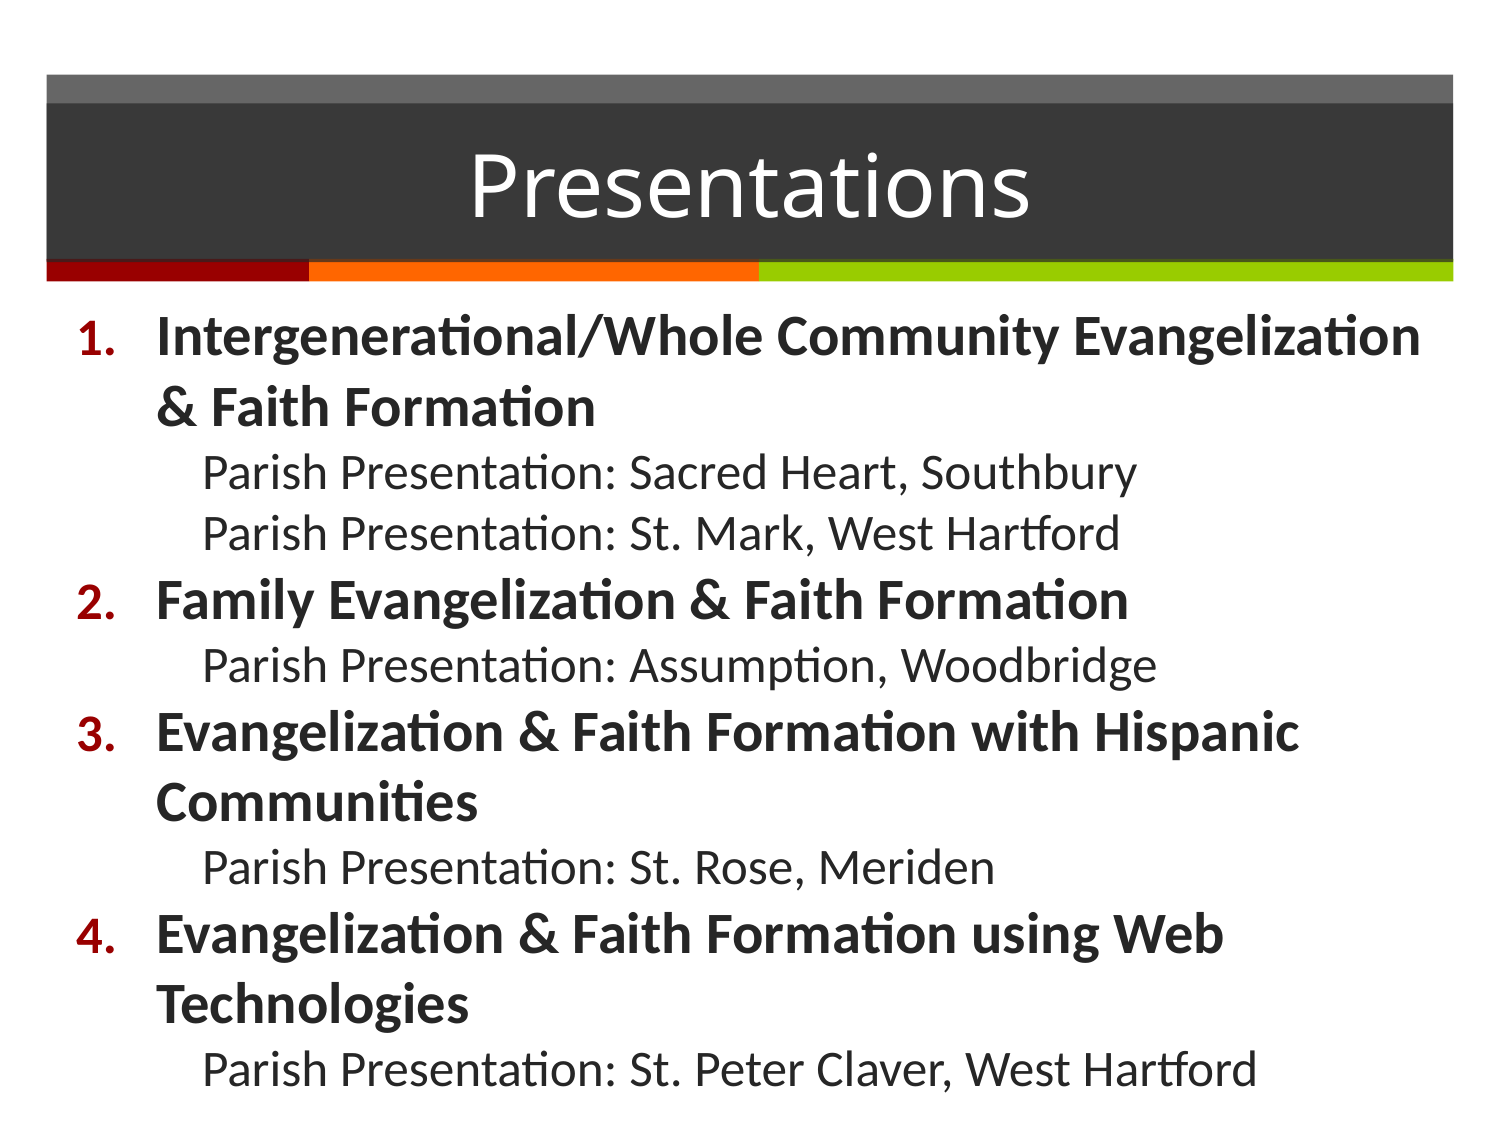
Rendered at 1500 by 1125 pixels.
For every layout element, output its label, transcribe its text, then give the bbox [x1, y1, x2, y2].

list Intergenerational/Whole Community Evangelization & Faith Formation Parish Presentation: Sacred Heart, Southbury Parish Presentation: St. Mark, West Hartford Family Evangelization & Faith Formation Parish Presentation: Assumption, Woodbridge Evangelization & Faith Formation with Hispanic Communities Parish Presentation: St. Rose, Meriden Evangelization & Faith Formation using Web Technologies Parish Presentation: St. Peter Claver, West Hartford [61, 289, 1448, 1108]
title Presentations [46, 103, 1454, 263]
